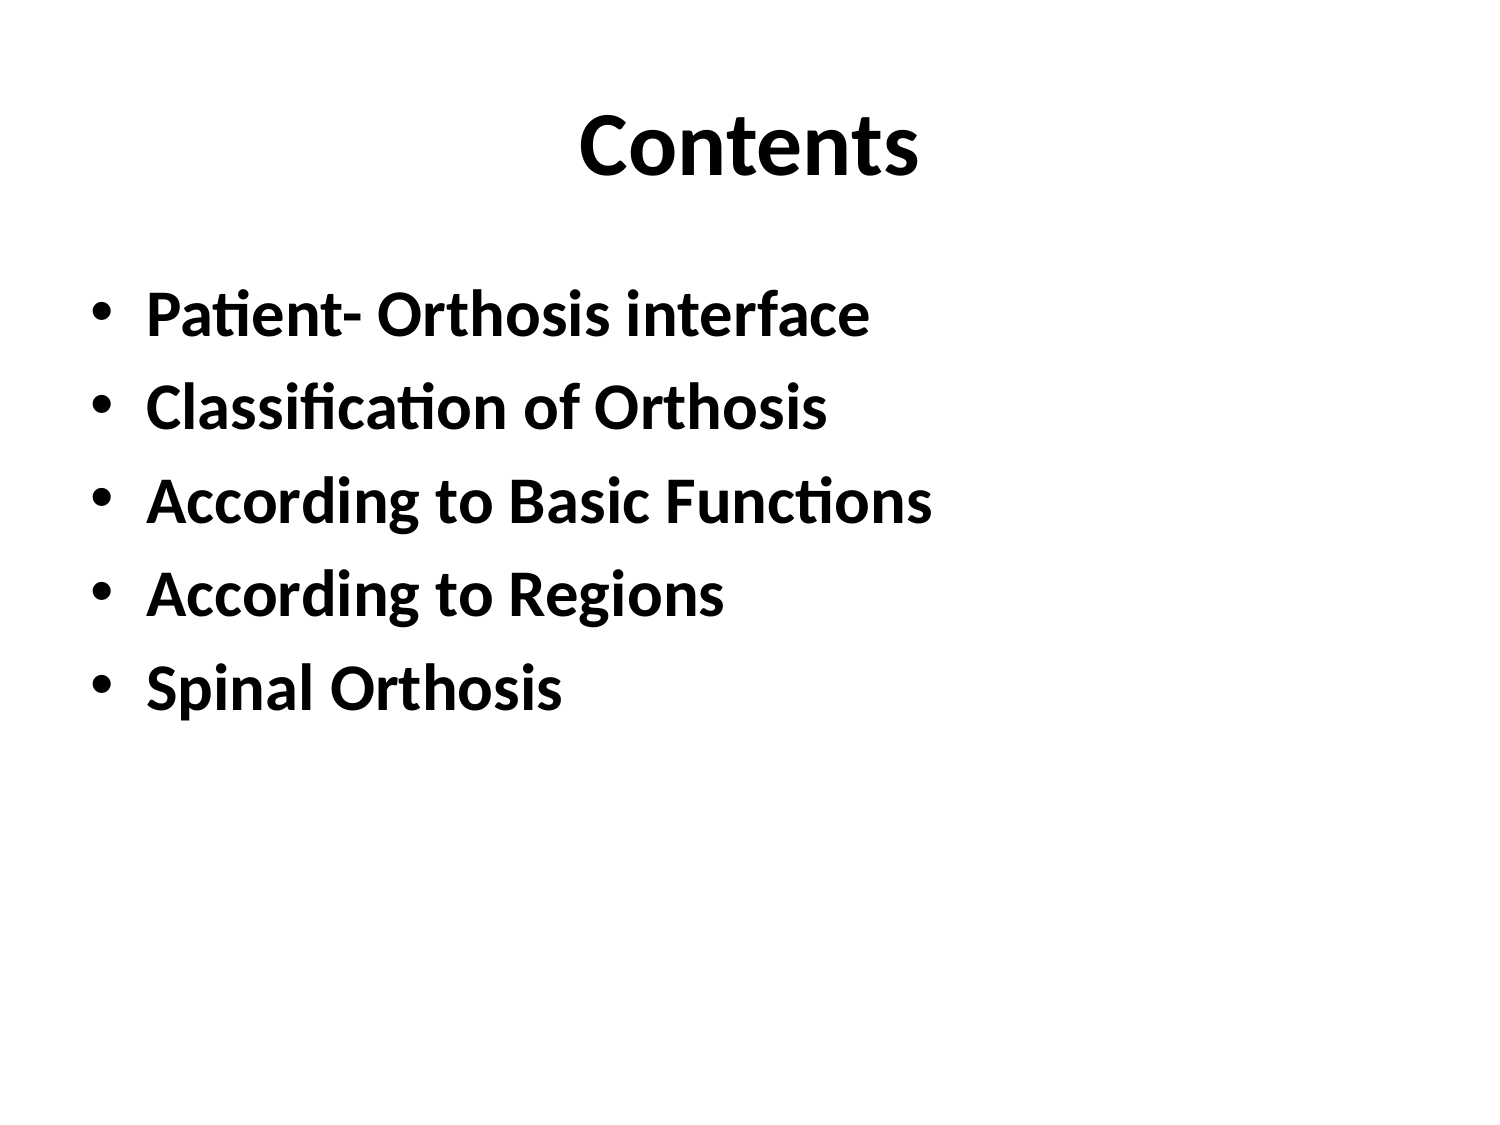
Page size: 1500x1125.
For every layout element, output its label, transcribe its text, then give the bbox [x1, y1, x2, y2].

list Patient- Orthosis interface Classification of Orthosis According to Basic Functions According to Regions Spinal Orthosis [75, 262, 1425, 1005]
title Contents [75, 45, 1425, 233]
